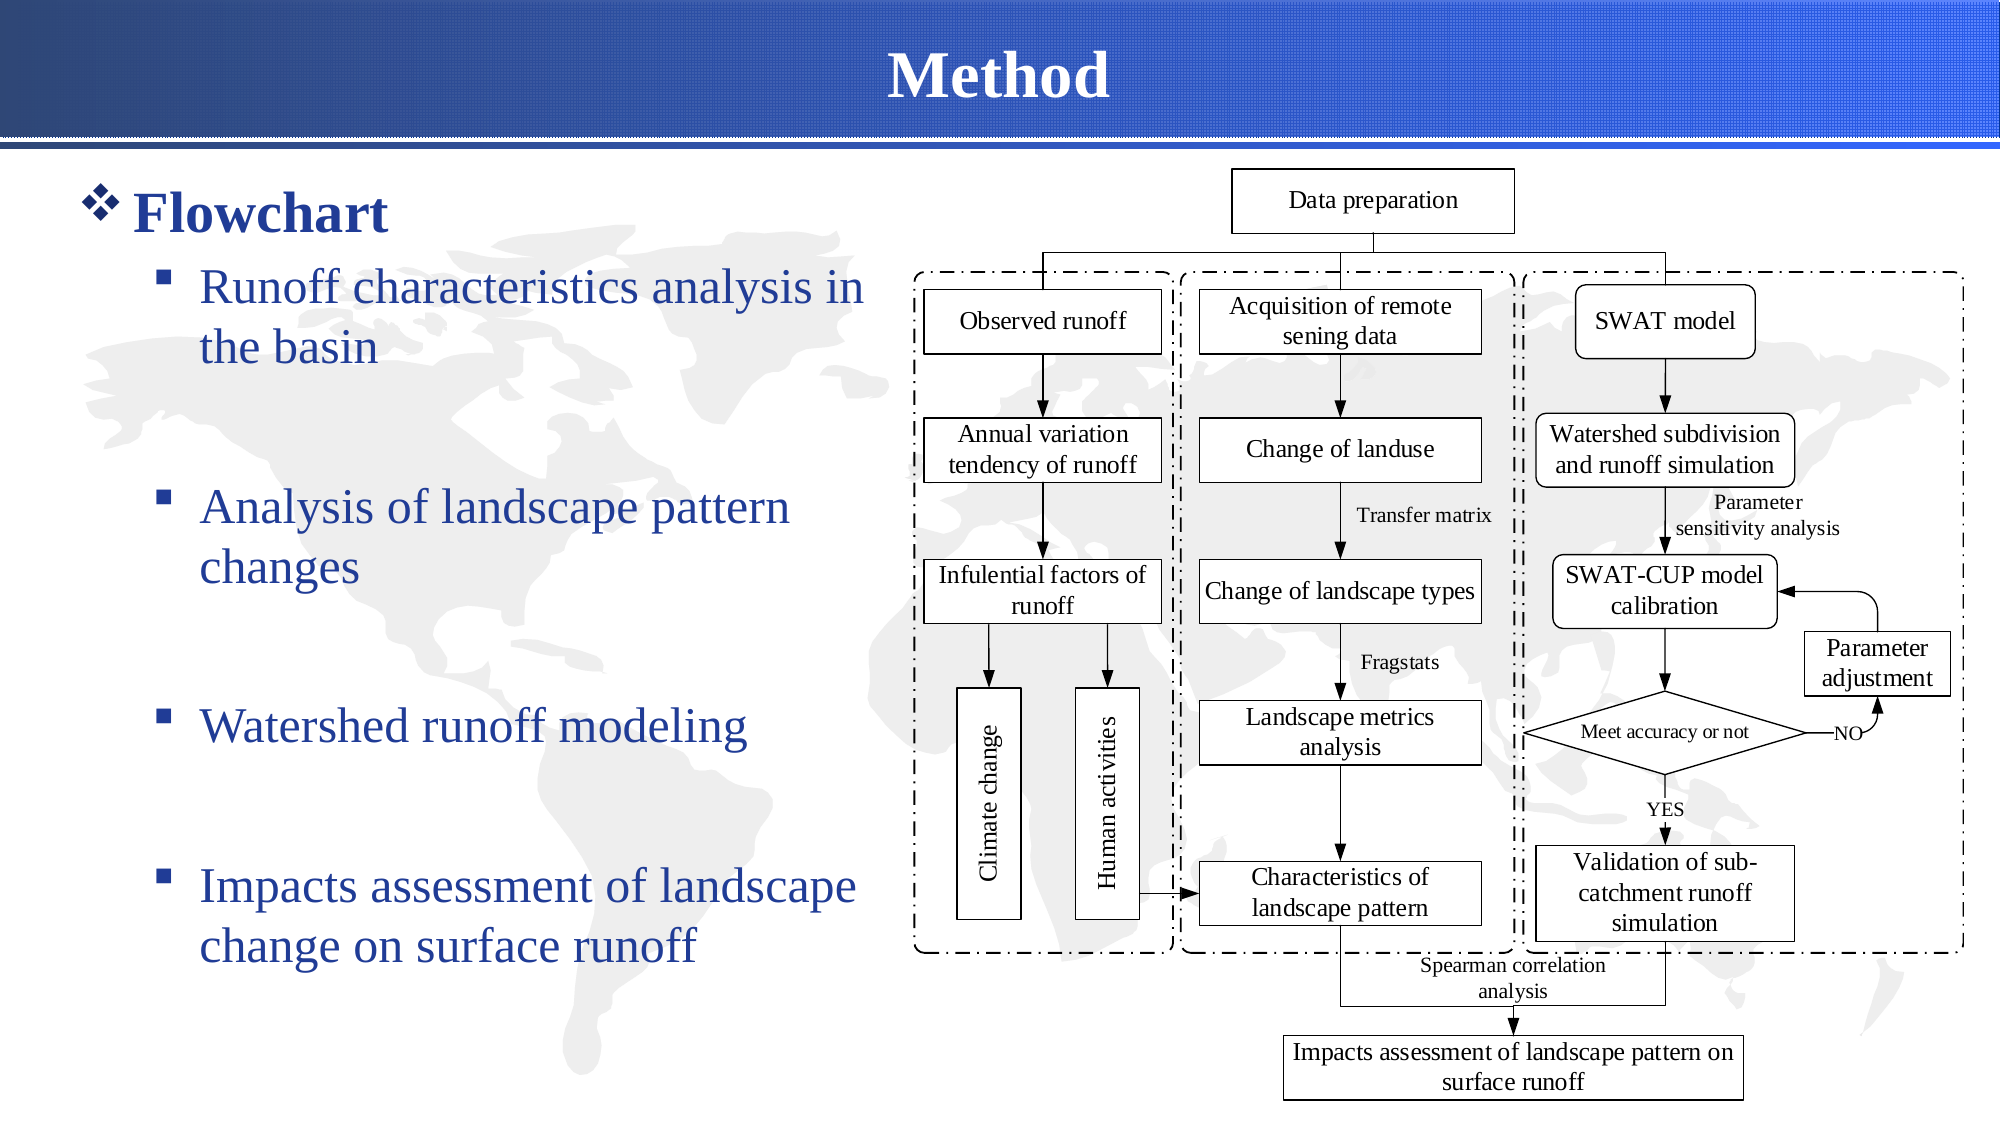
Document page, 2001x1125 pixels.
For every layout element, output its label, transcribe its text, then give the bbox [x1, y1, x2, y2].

title Method [0, 4, 1999, 138]
list Flowchart Runoff characteristics analysis in the basin Analysis of landscape pattern changes Watershed runoff modeling Impacts assessment of landscape change on surface runoff [62, 166, 882, 1050]
picture [911, 166, 1965, 1109]
